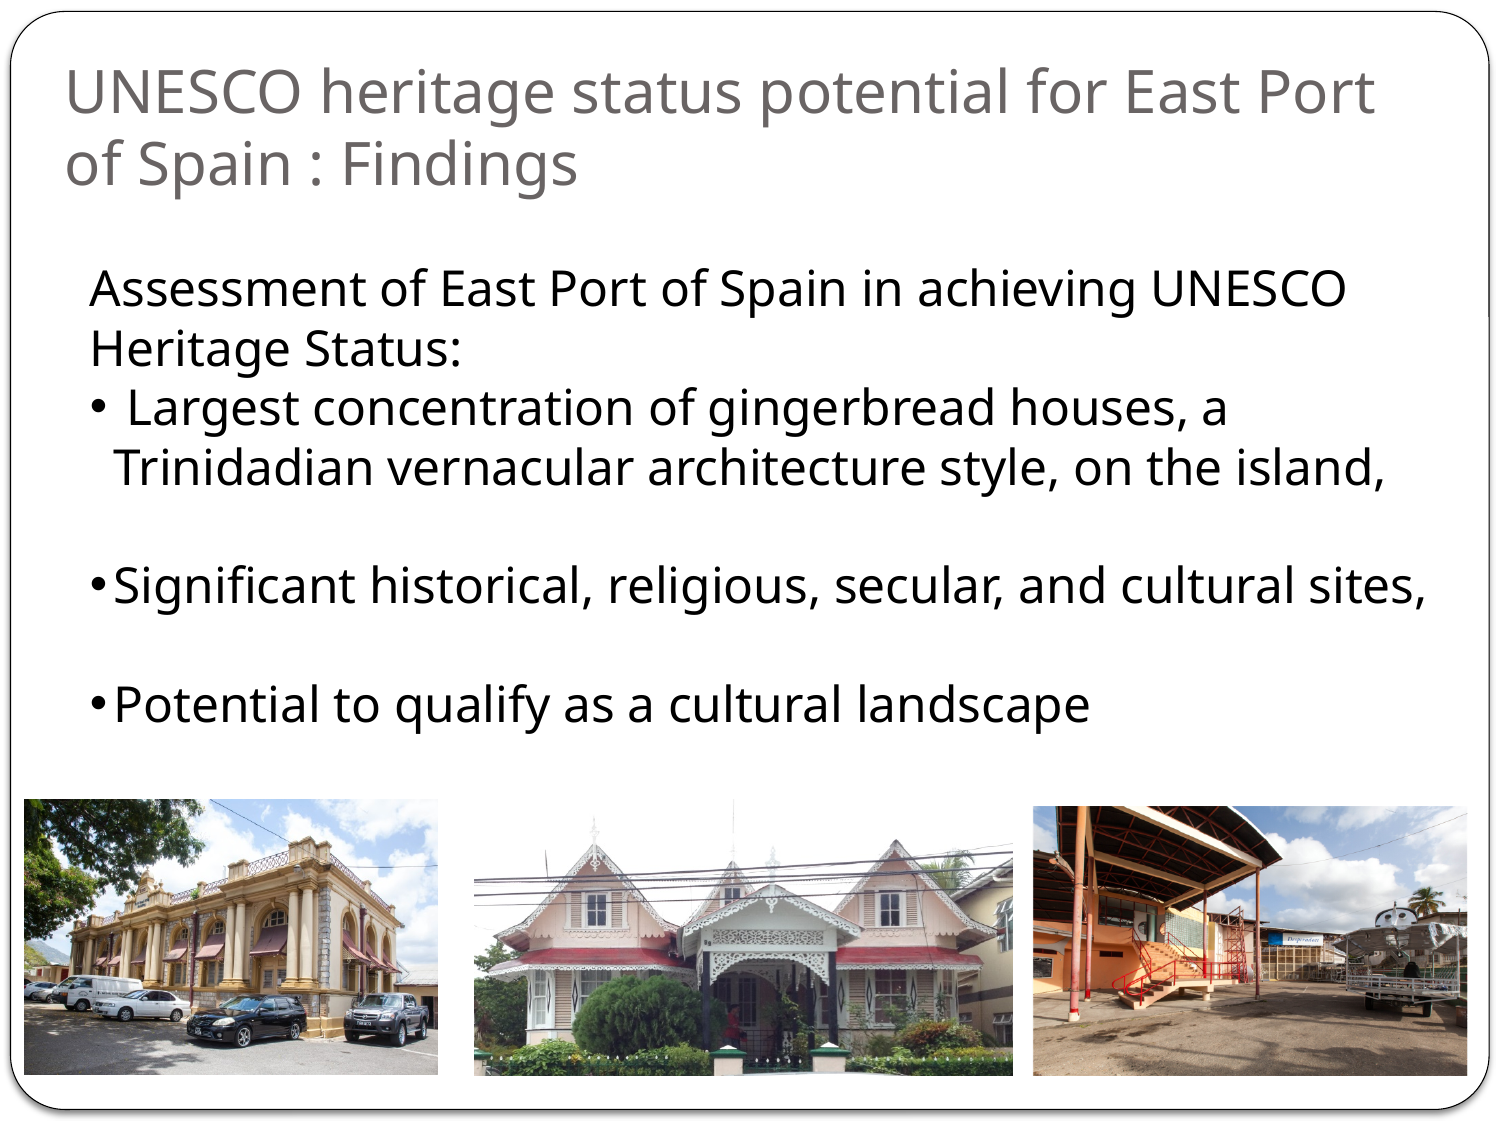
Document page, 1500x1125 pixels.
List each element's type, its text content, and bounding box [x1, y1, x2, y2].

title UNESCO heritage status potential for East Port of Spain : Findings [50, 45, 1425, 213]
picture [24, 799, 438, 1076]
list Assessment of East Port of Spain in achieving UNESCO Heritage Status: Largest concentration of gingerbread houses, a Trinidadian vernacular architecture style, on the island, Significant historical, religious, secular, and cultural sites, Potential to qualify as a cultural landscape [75, 249, 1450, 788]
picture [474, 799, 1500, 1076]
